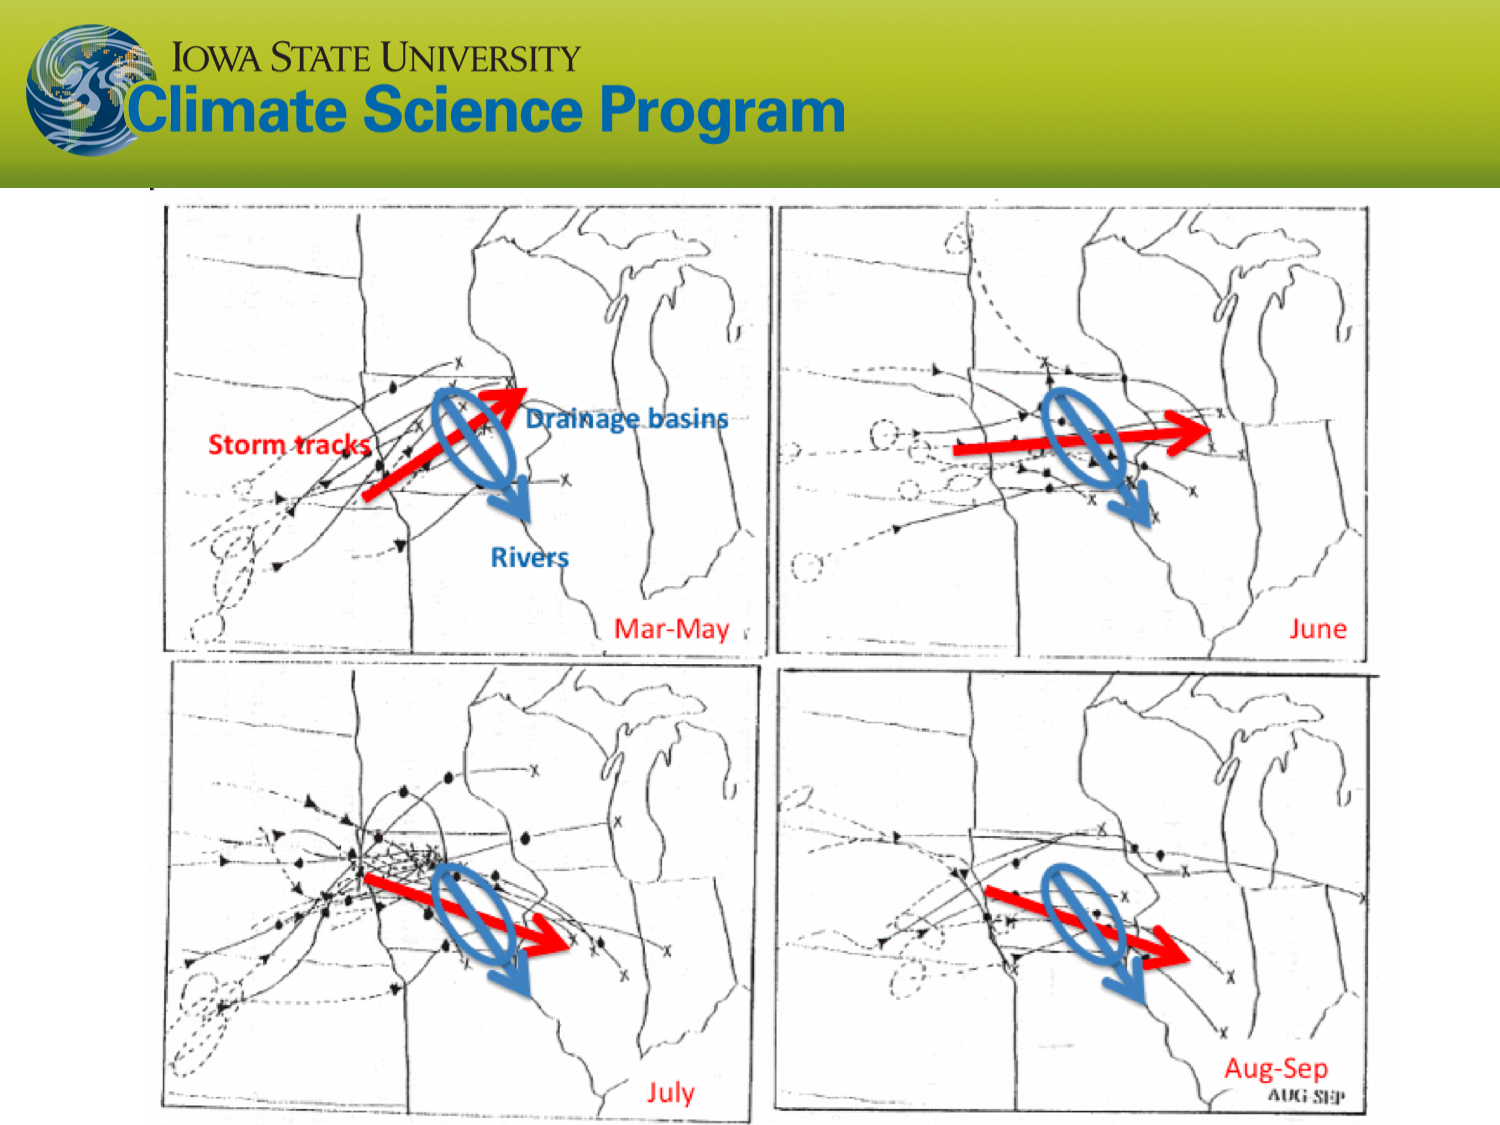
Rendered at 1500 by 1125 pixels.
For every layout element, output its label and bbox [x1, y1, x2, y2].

picture [0, 0, 1500, 188]
text_box [149, 188, 1399, 1125]
